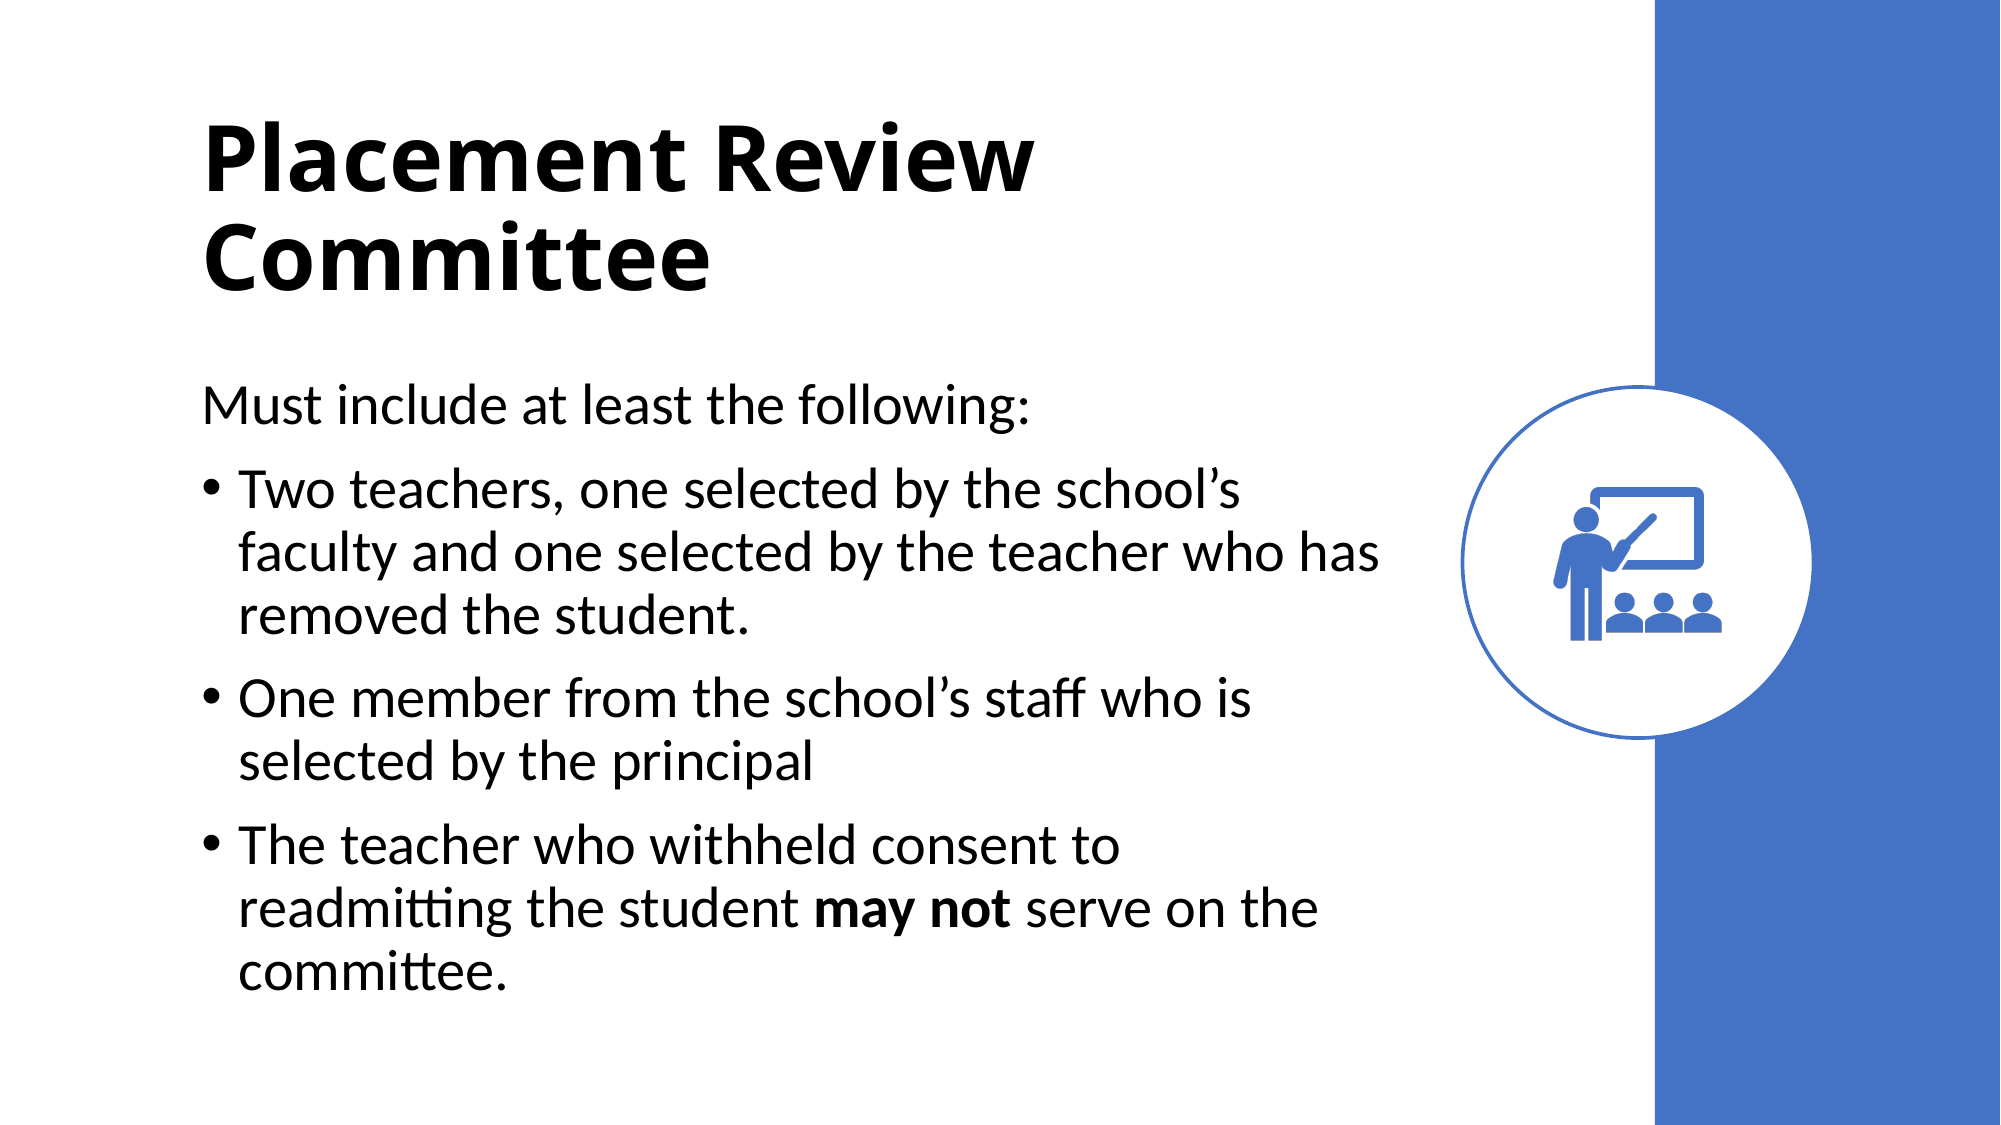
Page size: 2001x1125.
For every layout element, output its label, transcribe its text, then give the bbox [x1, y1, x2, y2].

picture [1544, 468, 1732, 657]
title Placement Review Committee [186, 102, 1413, 321]
list Must include at least the following: Two teachers, one selected by the school’s faculty and one selected by the teacher who has removed the student. One member from the school’s staff who is selected by the principal The teacher who withheld consent to readmitting the student may not serve on the committee. [186, 309, 1399, 1069]
text_box [1461, 385, 1815, 740]
text_box [1654, 0, 2000, 1125]
